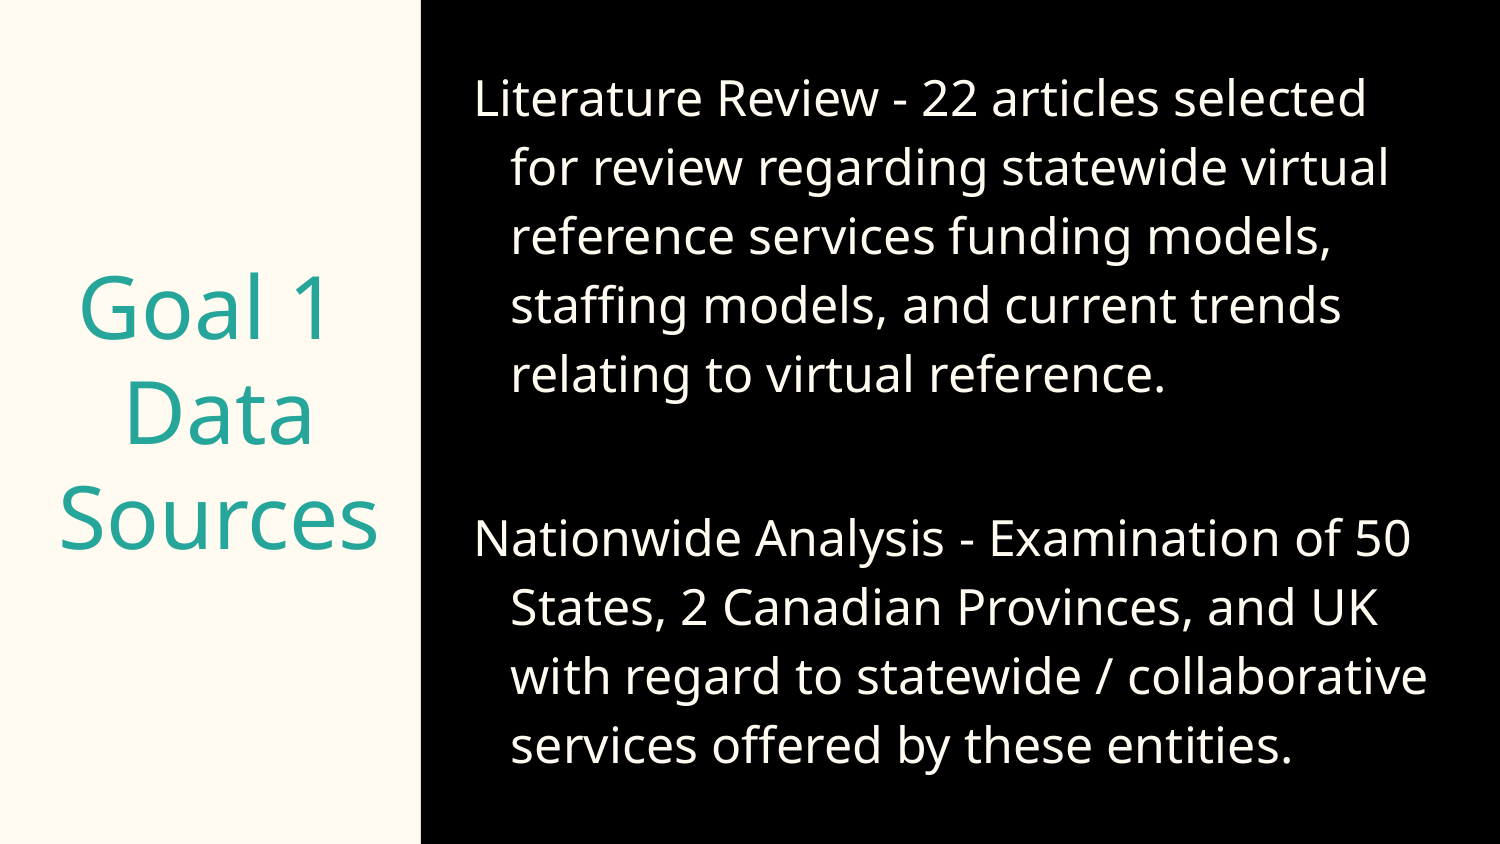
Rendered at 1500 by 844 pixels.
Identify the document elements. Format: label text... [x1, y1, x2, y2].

list Literature Review - 22 articles selected for review regarding statewide virtual reference services funding models, staffing models, and current trends relating to virtual reference. Nationwide Analysis - Examination of 50 States, 2 Canadian Provinces, and UK with regard to statewide / collaborative services offered by these entities. [420, 12, 1465, 819]
subtitle Goal 1 Data Sources [39, 236, 400, 608]
text_box [420, 0, 1500, 844]
